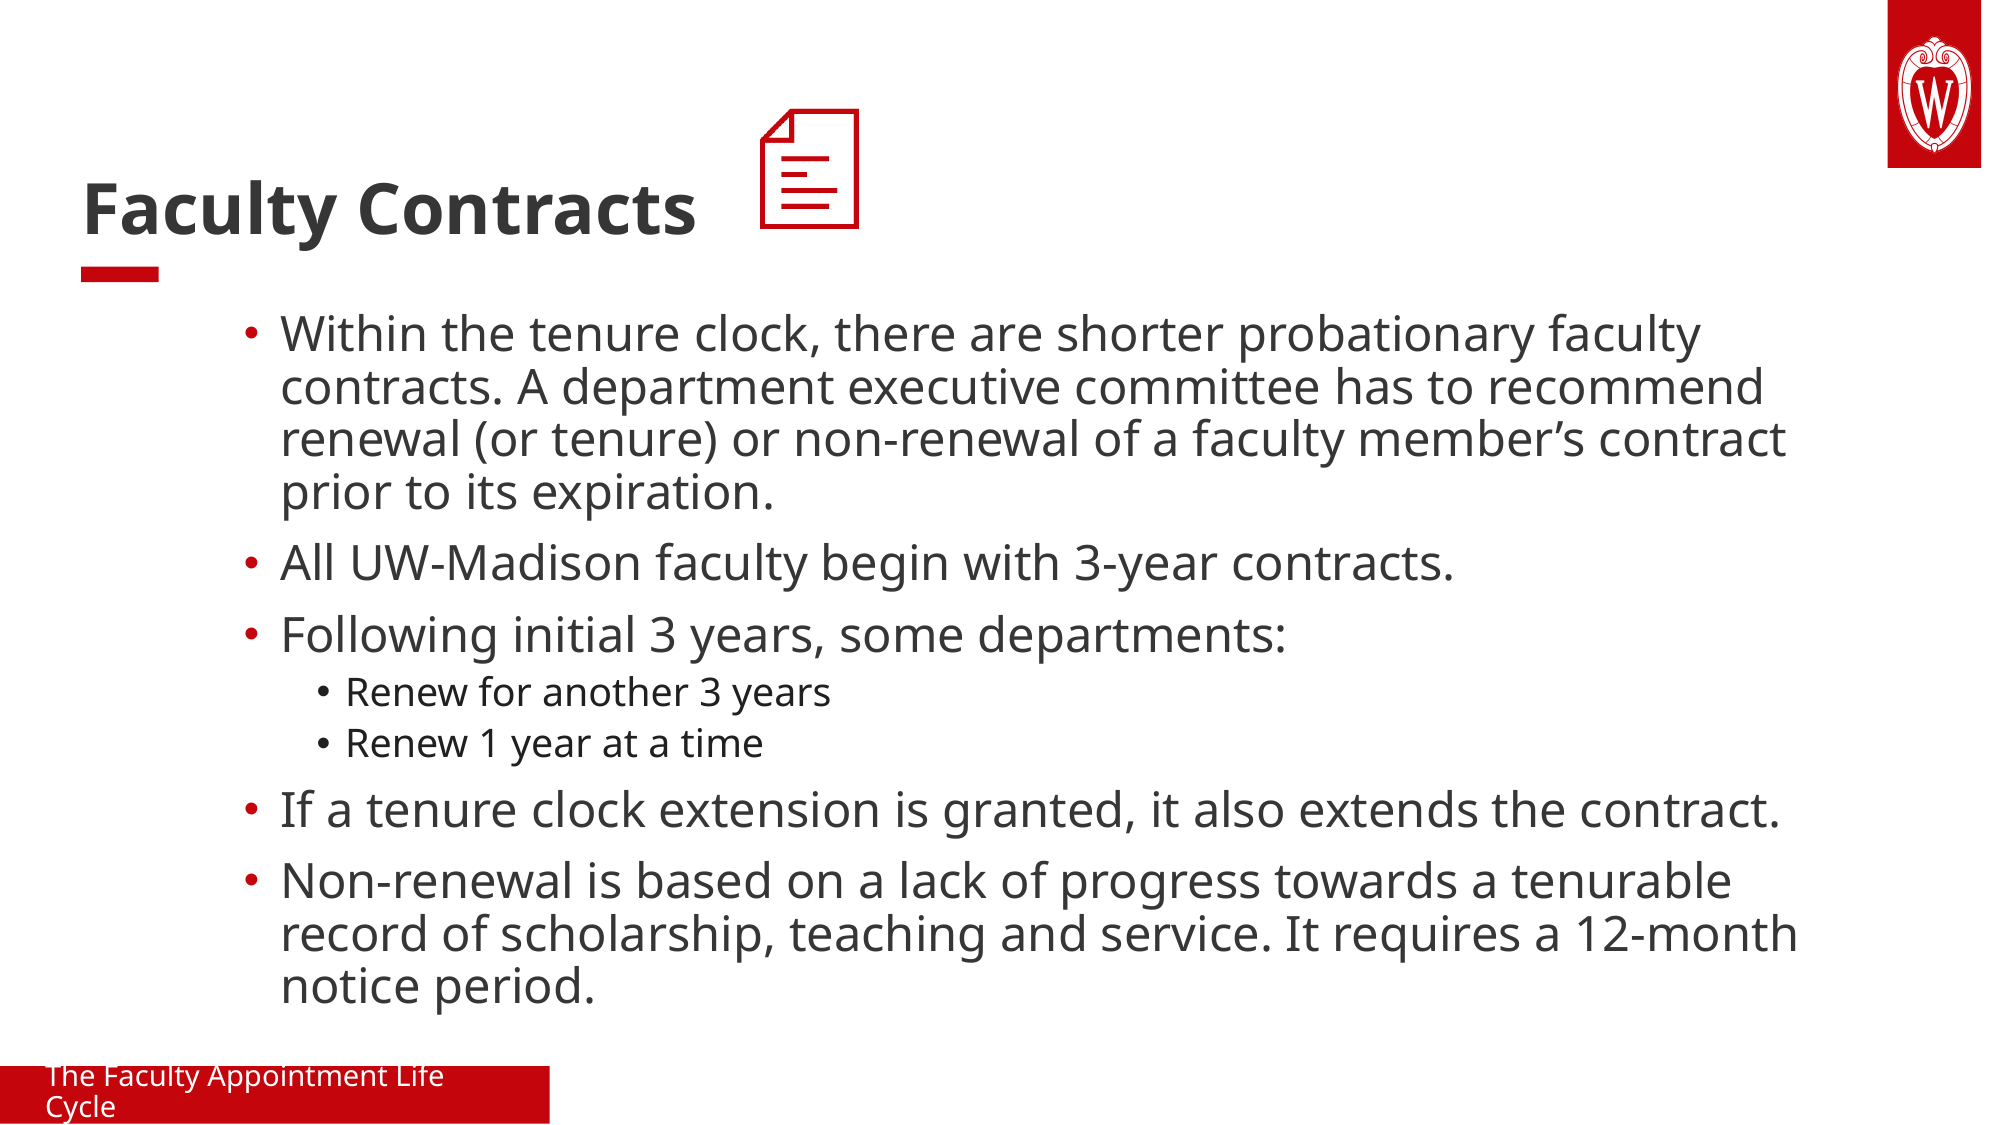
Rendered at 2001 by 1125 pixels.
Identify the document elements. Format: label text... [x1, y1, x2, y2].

list The Faculty Appointment Life Cycle [0, 1066, 550, 1124]
picture [1897, 36, 1972, 154]
title Faculty Contracts [81, 75, 1832, 250]
picture [734, 93, 884, 244]
list Within the tenure clock, there are shorter probationary faculty contracts. A department executive committee has to recommend renewal (or tenure) or non-renewal of a faculty member’s contract prior to its expiration. All UW-Madison faculty begin with 3-year contracts. Following initial 3 years, some departments: Renew for another 3 years Renew 1 year at a time If a tenure clock extension is granted, it also extends the contract. Non-renewal is based on a lack of progress towards a tenurable record of scholarship, teaching and service. It requires a 12-month notice period. [243, 301, 1832, 1032]
